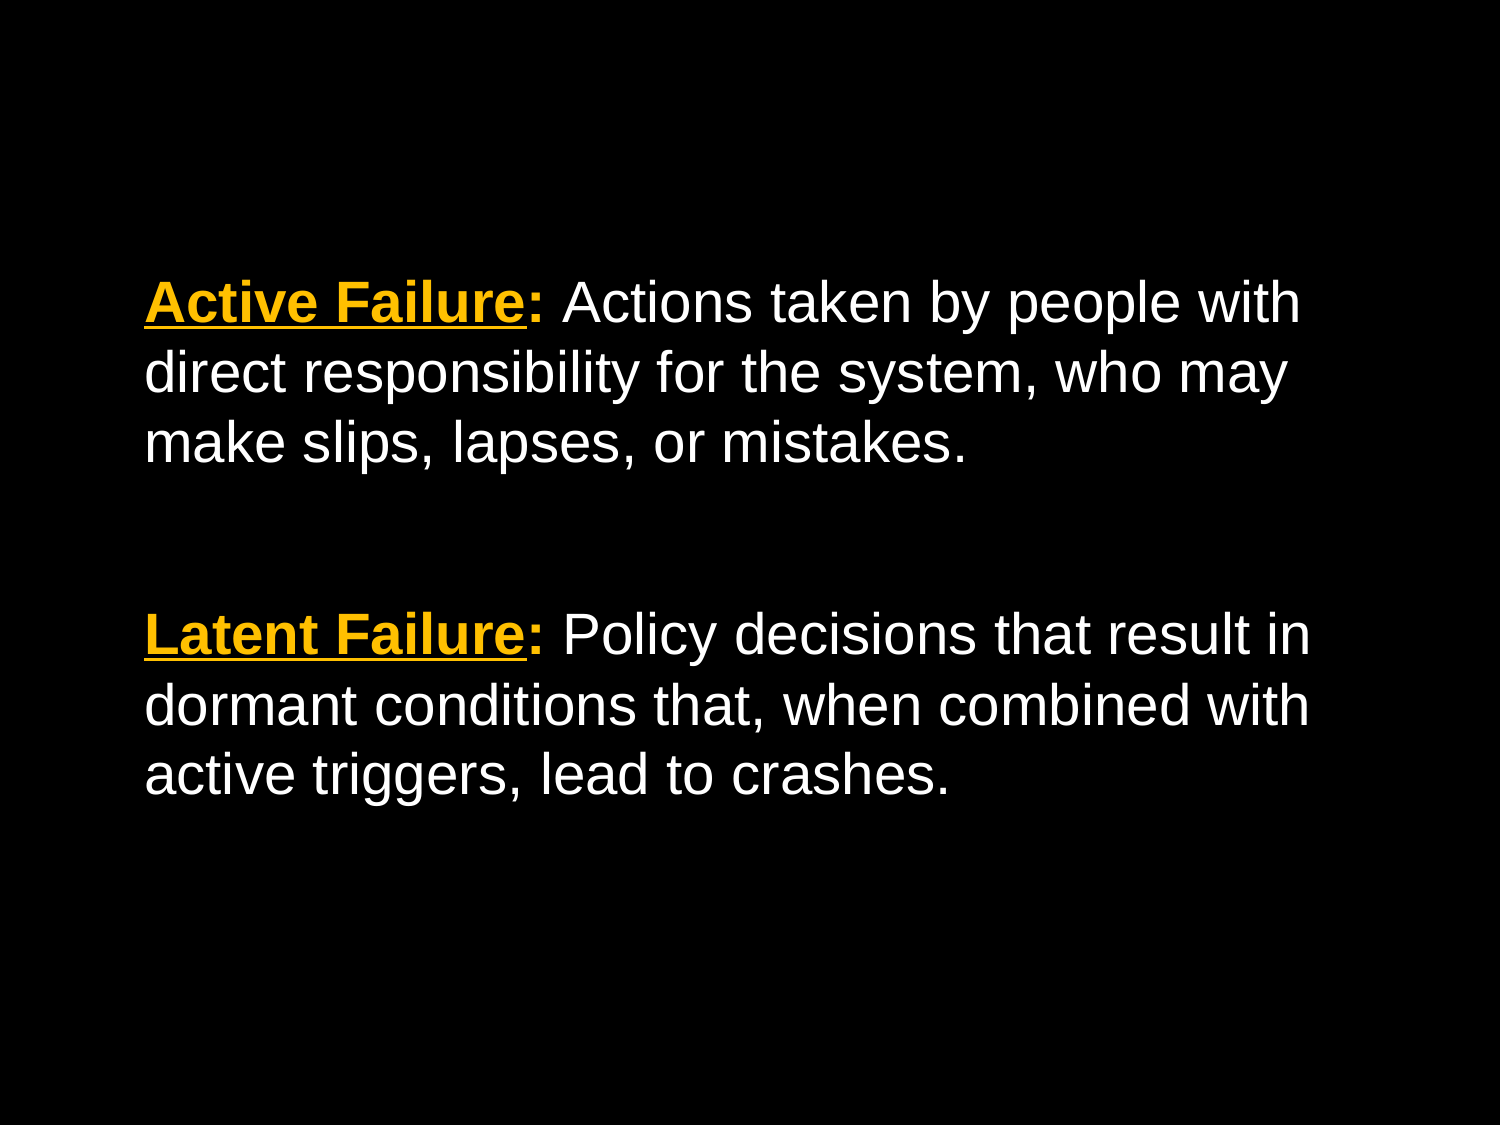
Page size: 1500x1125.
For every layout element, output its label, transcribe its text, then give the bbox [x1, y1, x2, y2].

list Active Failure: Actions taken by people with direct responsibility for the system, who may make slips, lapses, or mistakes. Latent Failure: Policy decisions that result in dormant conditions that, when combined with active triggers, lead to crashes. [128, 256, 1344, 734]
